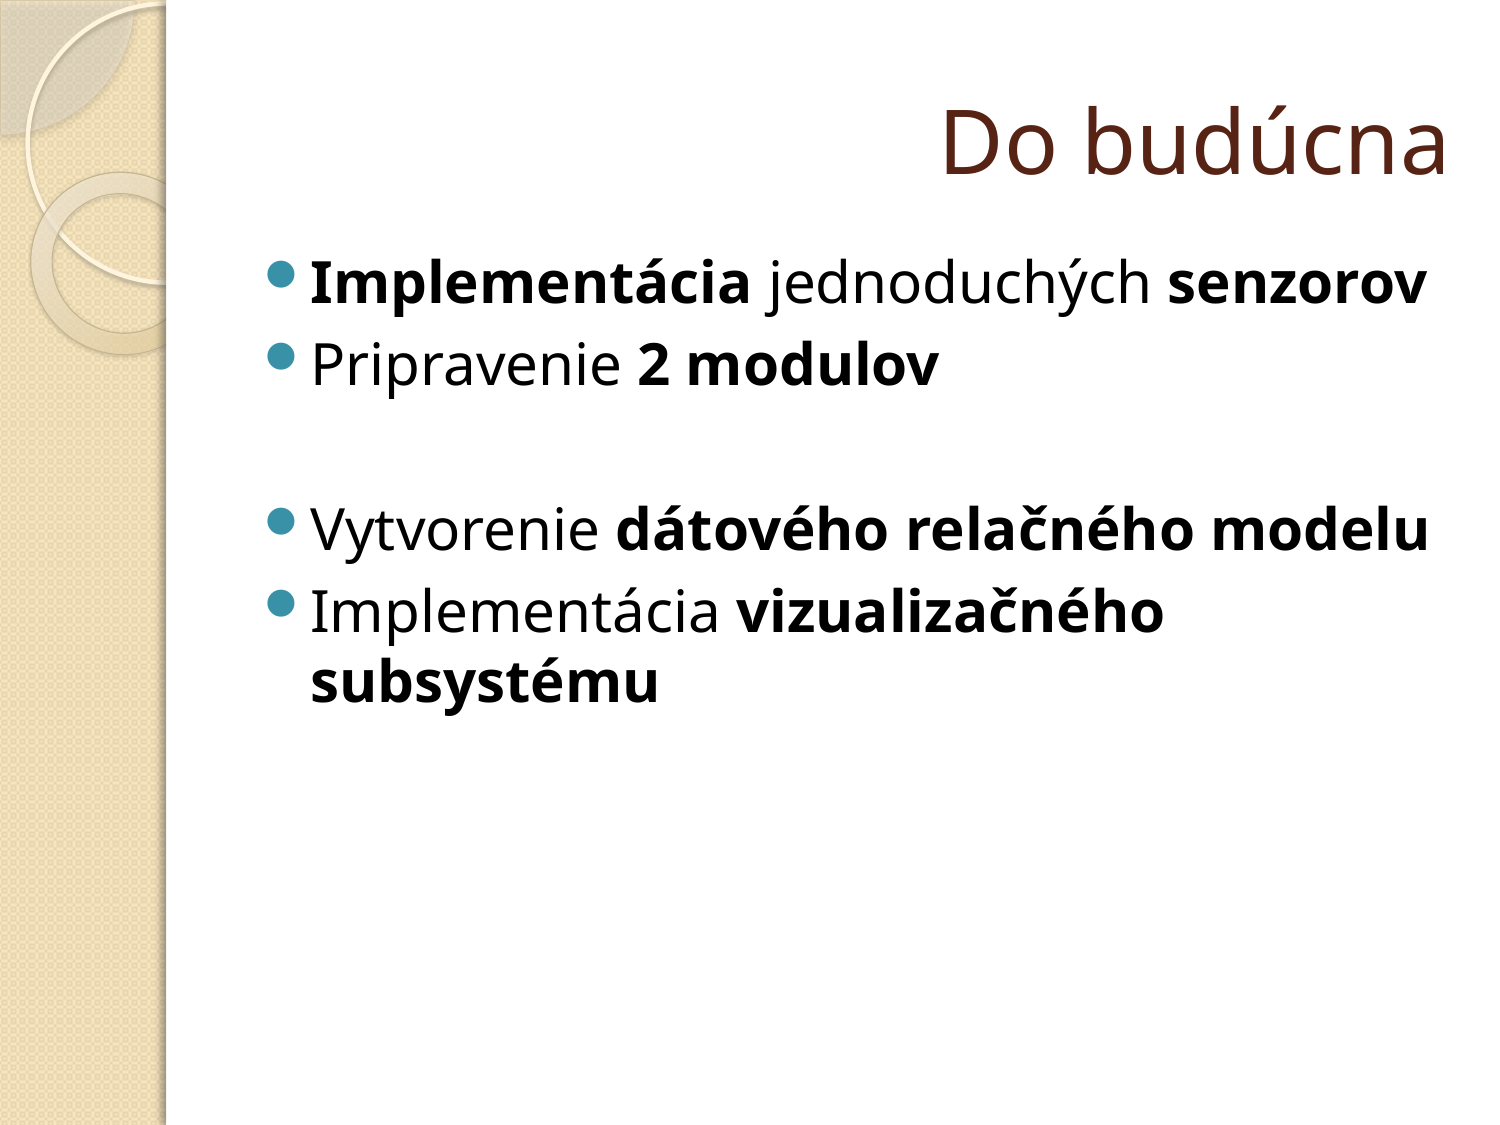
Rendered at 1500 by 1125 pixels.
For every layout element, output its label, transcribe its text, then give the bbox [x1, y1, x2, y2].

list Implementácia jednoduchých senzorov Pripravenie 2 modulov Vytvorenie dátového relačného modelu Implementácia vizualizačného subsystému [235, 237, 1466, 1025]
title Do budúcna [235, 45, 1466, 233]
